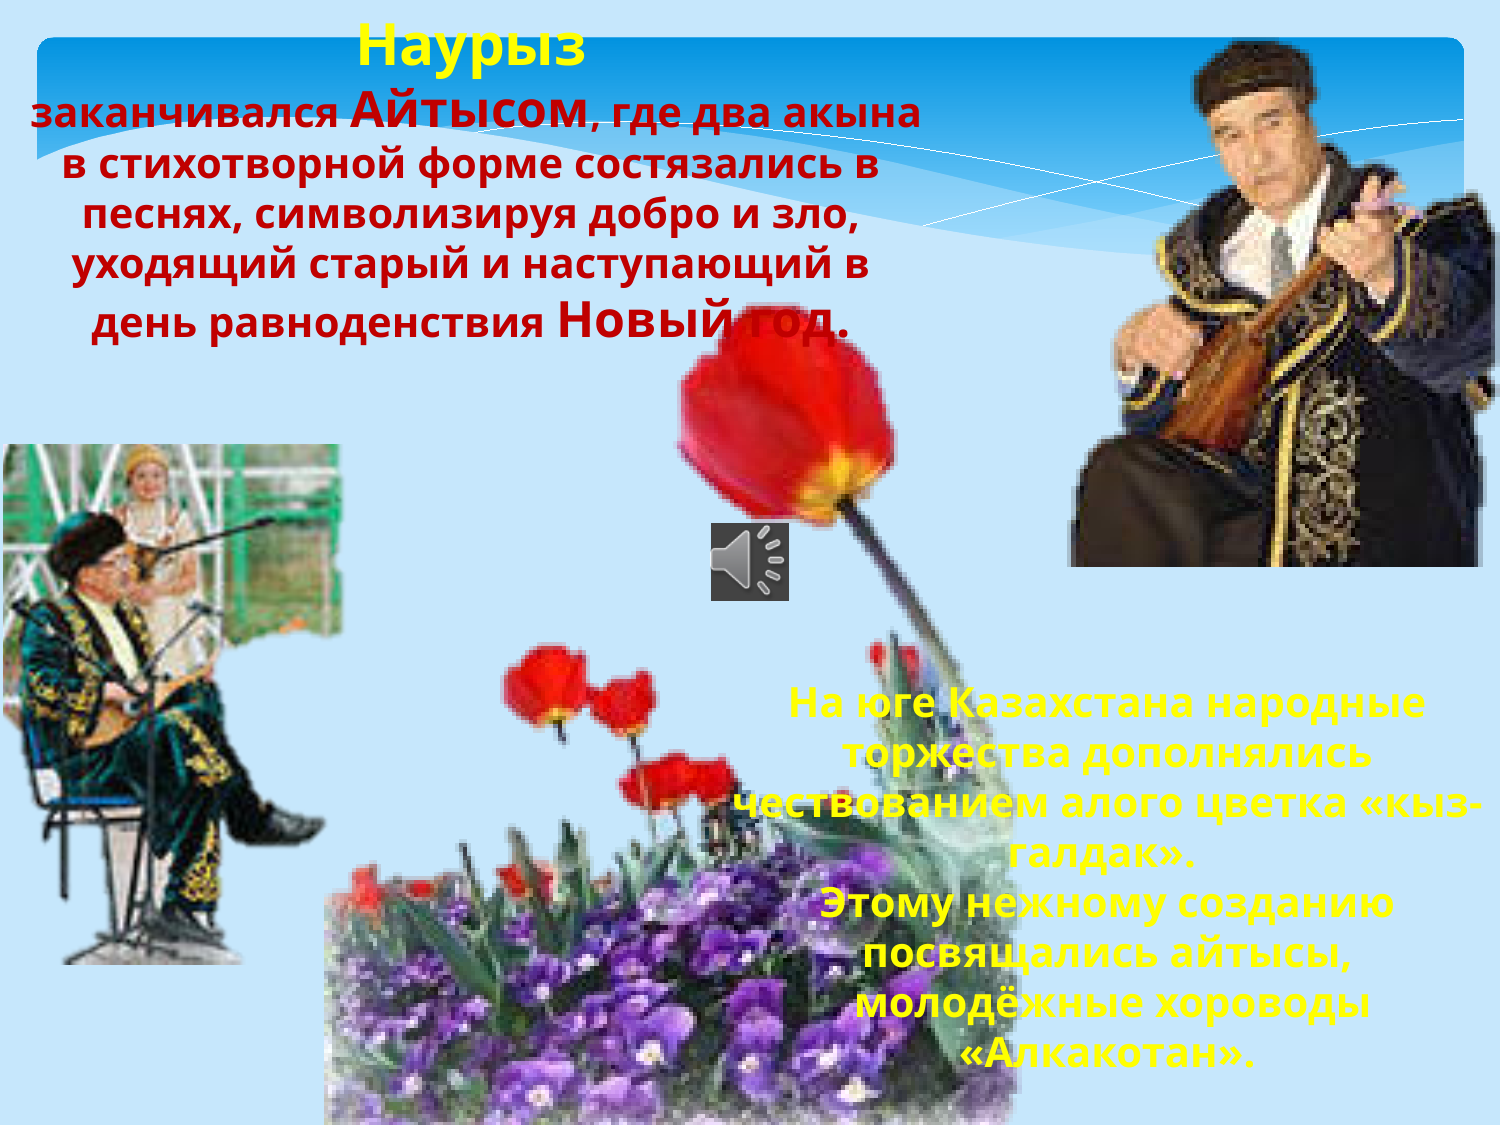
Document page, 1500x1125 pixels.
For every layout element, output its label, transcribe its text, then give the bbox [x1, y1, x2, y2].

picture [3, 0, 1500, 1125]
text_box Наурыз заканчивался Айтысом, где два акына в стихотворной форме состязались в песнях, символизируя добро и зло, уходящий старый и наступающий в день равноденствия Новый год. [2, 0, 939, 355]
text_box На юге Казахстана народные торжества дополнялись чествованием алого цветка «кыз-галдак». Этому нежному созданию посвящались айтысы, молодёжные хороводы «Алкакотан». [1027, 668, 1500, 1084]
